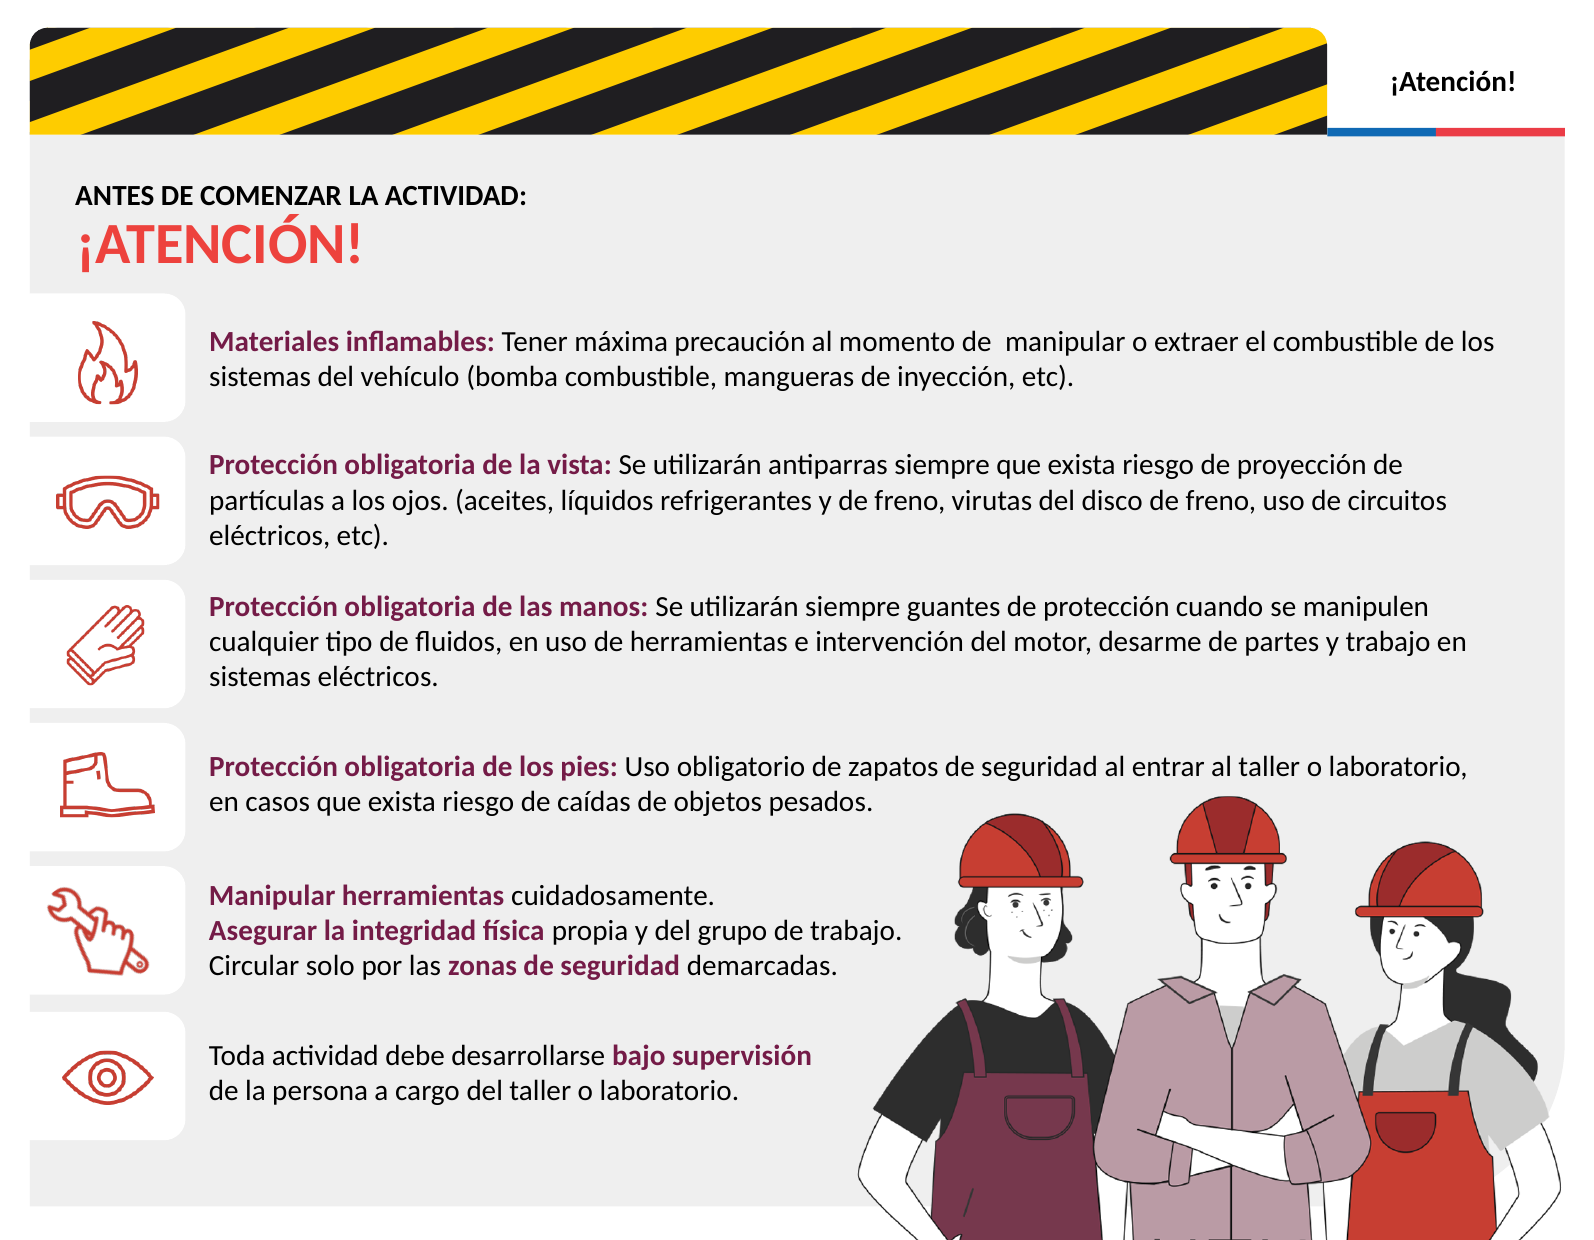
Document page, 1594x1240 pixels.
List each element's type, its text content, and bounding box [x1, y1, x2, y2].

text_box Protección obligatoria de los pies: Uso obligatorio de zapatos de seguridad al entrar al taller o laboratorio, en casos que exista riesgo de caídas de objetos pesados. [201, 739, 1492, 825]
text_box ANTES DE COMENZAR LA ACTIVIDAD: [60, 161, 832, 226]
text_box ¡ATENCIÓN! [61, 226, 387, 290]
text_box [0, 579, 186, 709]
text_box Protección obligatoria de la vista: Se utilizarán antiparras siempre que exista riesgo de proyección de partículas a los ojos. (aceites, líquidos refrigerantes y de freno, virutas del disco de freno, uso de circuitos eléctricos, etc). [201, 438, 1460, 559]
text_box Manipular herramientas cuidadosamente. Asegurar la integridad física propia y del grupo de trabajo. Circular solo por las zonas de seguridad demarcadas. [201, 869, 854, 989]
picture [854, 788, 1565, 1240]
text_box Protección obligatoria de las manos: Se utilizarán siempre guantes de protección cuando se manipulen cualquier tipo de fluidos, en uso de herramientas e intervención del motor, desarme de partes y trabajo en sistemas eléctricos. [201, 580, 1492, 700]
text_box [0, 839, 196, 1030]
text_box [0, 1030, 186, 1141]
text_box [0, 293, 186, 423]
text_box Toda actividad debe desarrollarse bajo supervisión de la persona a cargo del taller o laboratorio. [201, 1028, 839, 1114]
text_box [0, 722, 186, 839]
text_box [0, 436, 186, 566]
text_box Materiales inflamables: Tener máxima precaución al momento de manipular o extraer el combustible de los sistemas del vehículo (bomba combustible, mangueras de inyección, etc). [201, 315, 1504, 401]
picture [29, 27, 1328, 135]
